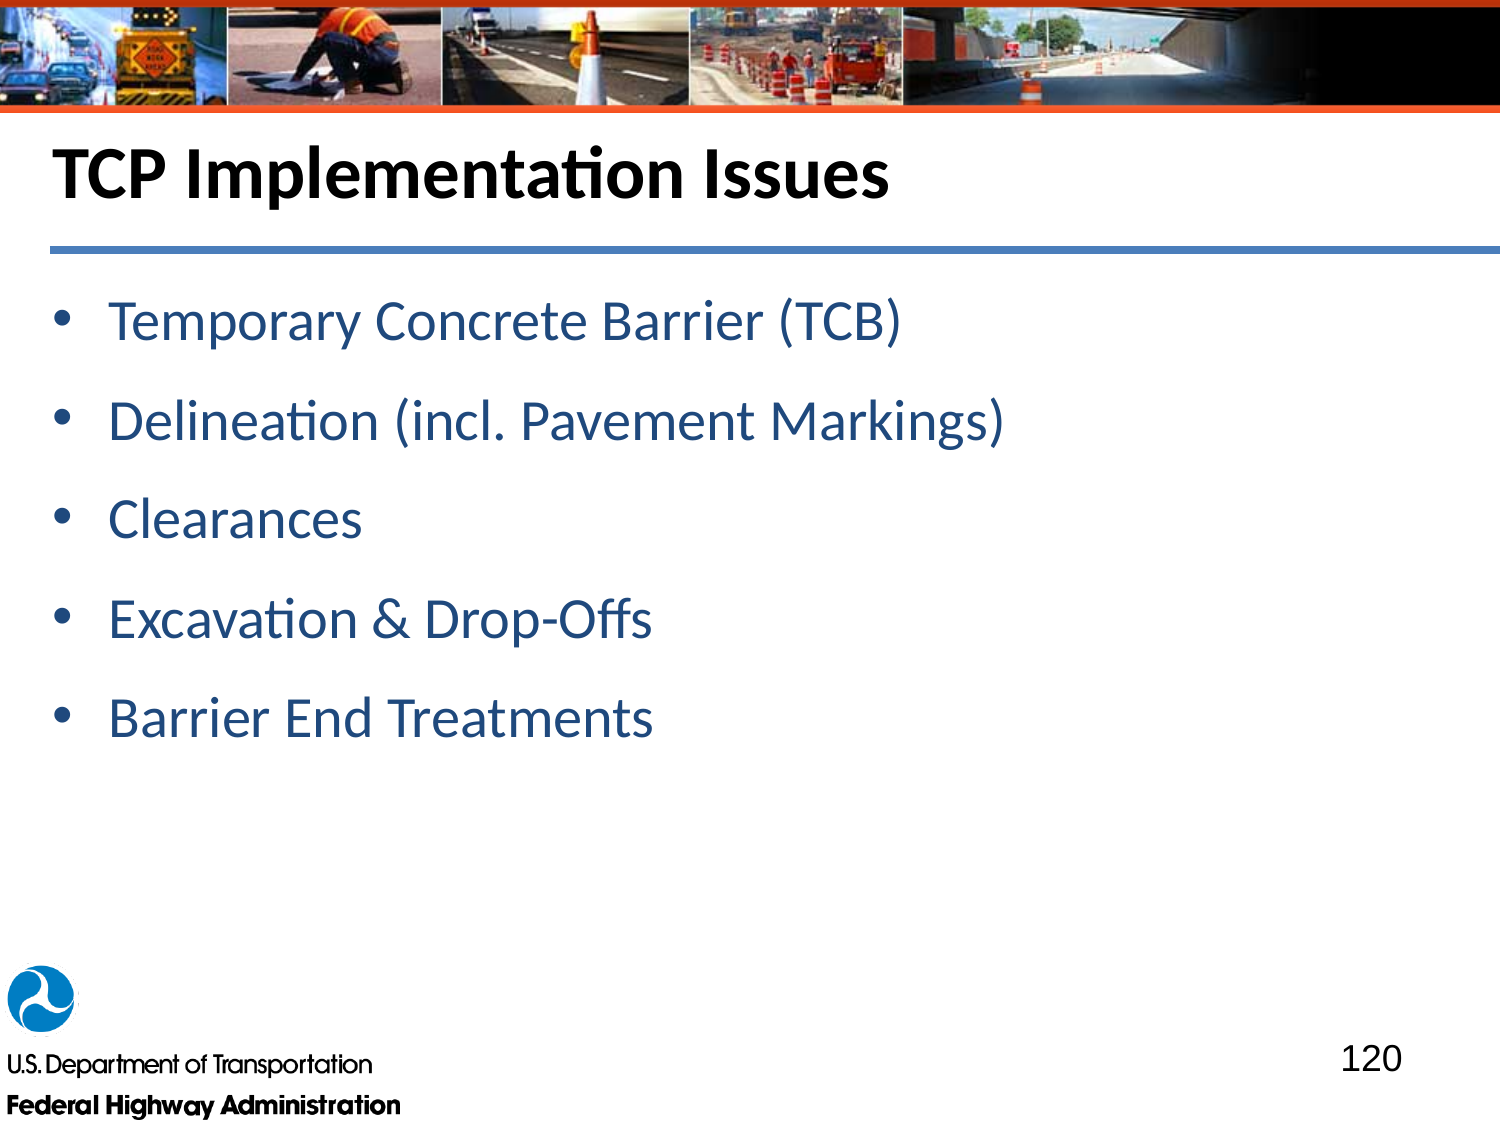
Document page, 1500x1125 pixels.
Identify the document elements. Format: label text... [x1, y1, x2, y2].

picture [3, 961, 400, 1120]
title TCP Implementation Issues [37, 112, 1438, 225]
list Temporary Concrete Barrier (TCB) Delineation (incl. Pavement Markings) Clearances Excavation & Drop-Offs Barrier End Treatments [37, 275, 1450, 1050]
picture [0, 0, 1500, 113]
